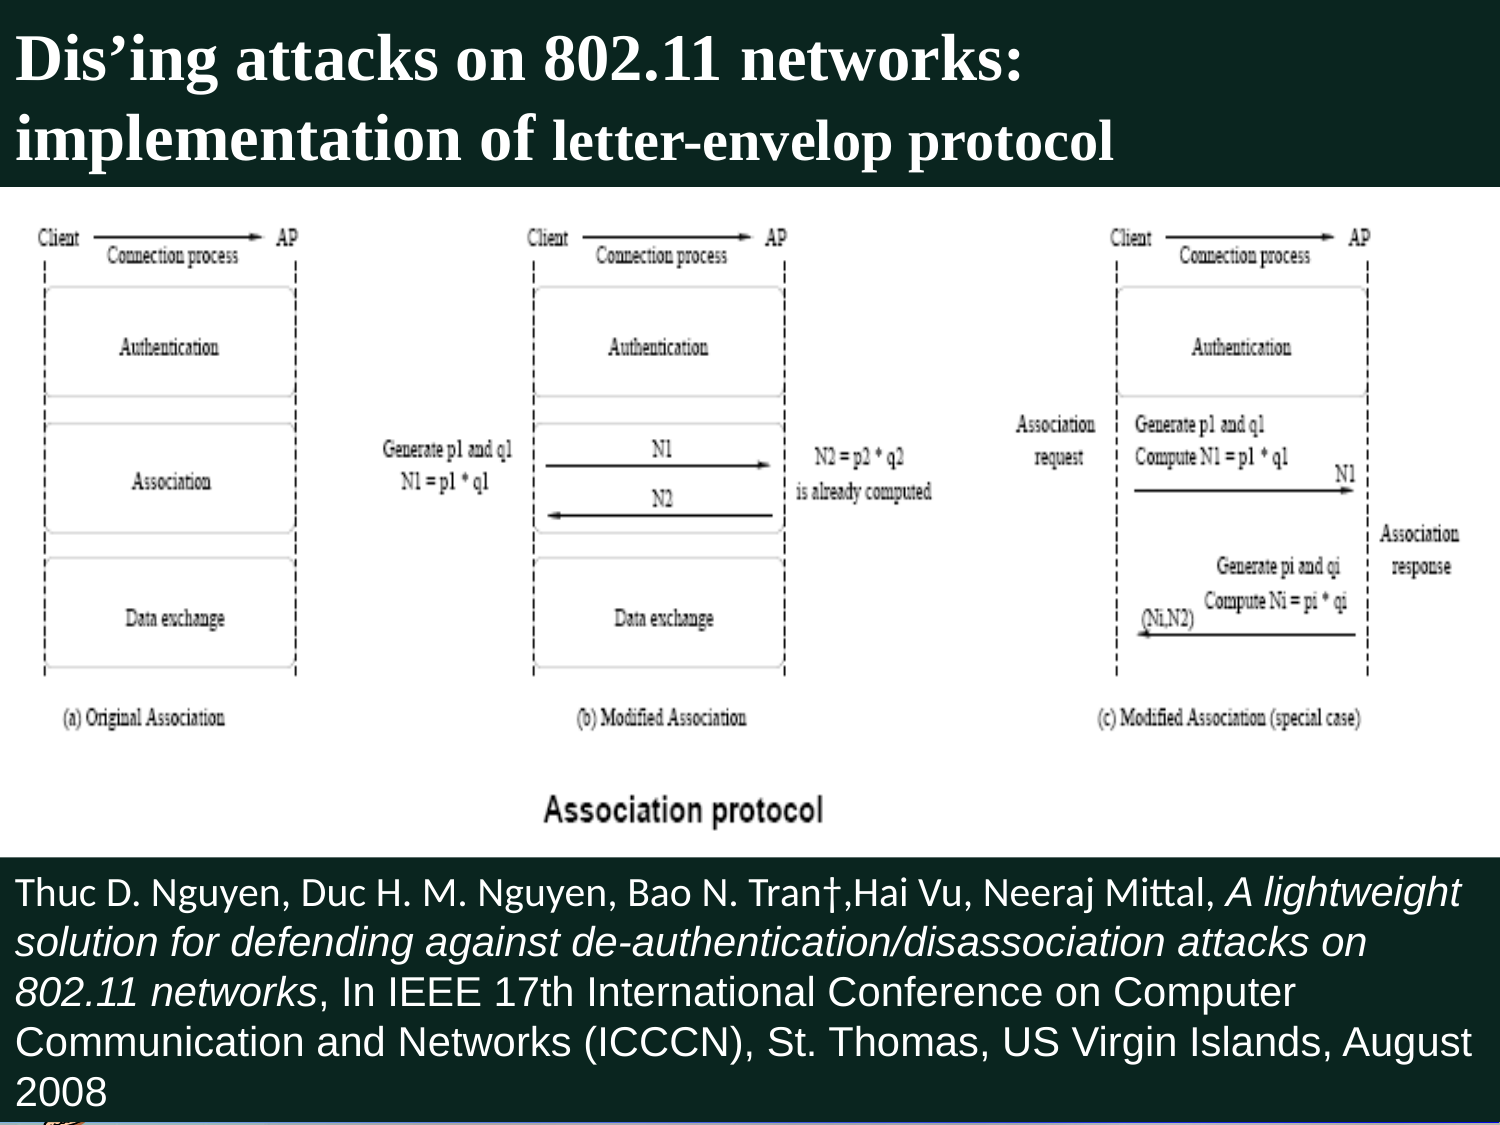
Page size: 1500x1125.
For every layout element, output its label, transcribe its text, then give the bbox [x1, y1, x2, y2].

text_box Thuc D. Nguyen, Duc H. M. Nguyen, Bao N. Tran†,Hai Vu, Neeraj Mittal, A lightweight solution for defending against de-authentication/disassociation attacks on 802.11 networks, In IEEE 17th International Conference on Computer Communication and Networks (ICCCN), St. Thomas, US Virgin Islands, August 2008 [0, 870, 1500, 1123]
title Dis’ing attacks on 802.11 networks: implementation of letter-envelop protocol [0, 0, 1500, 186]
picture [0, 187, 1500, 863]
